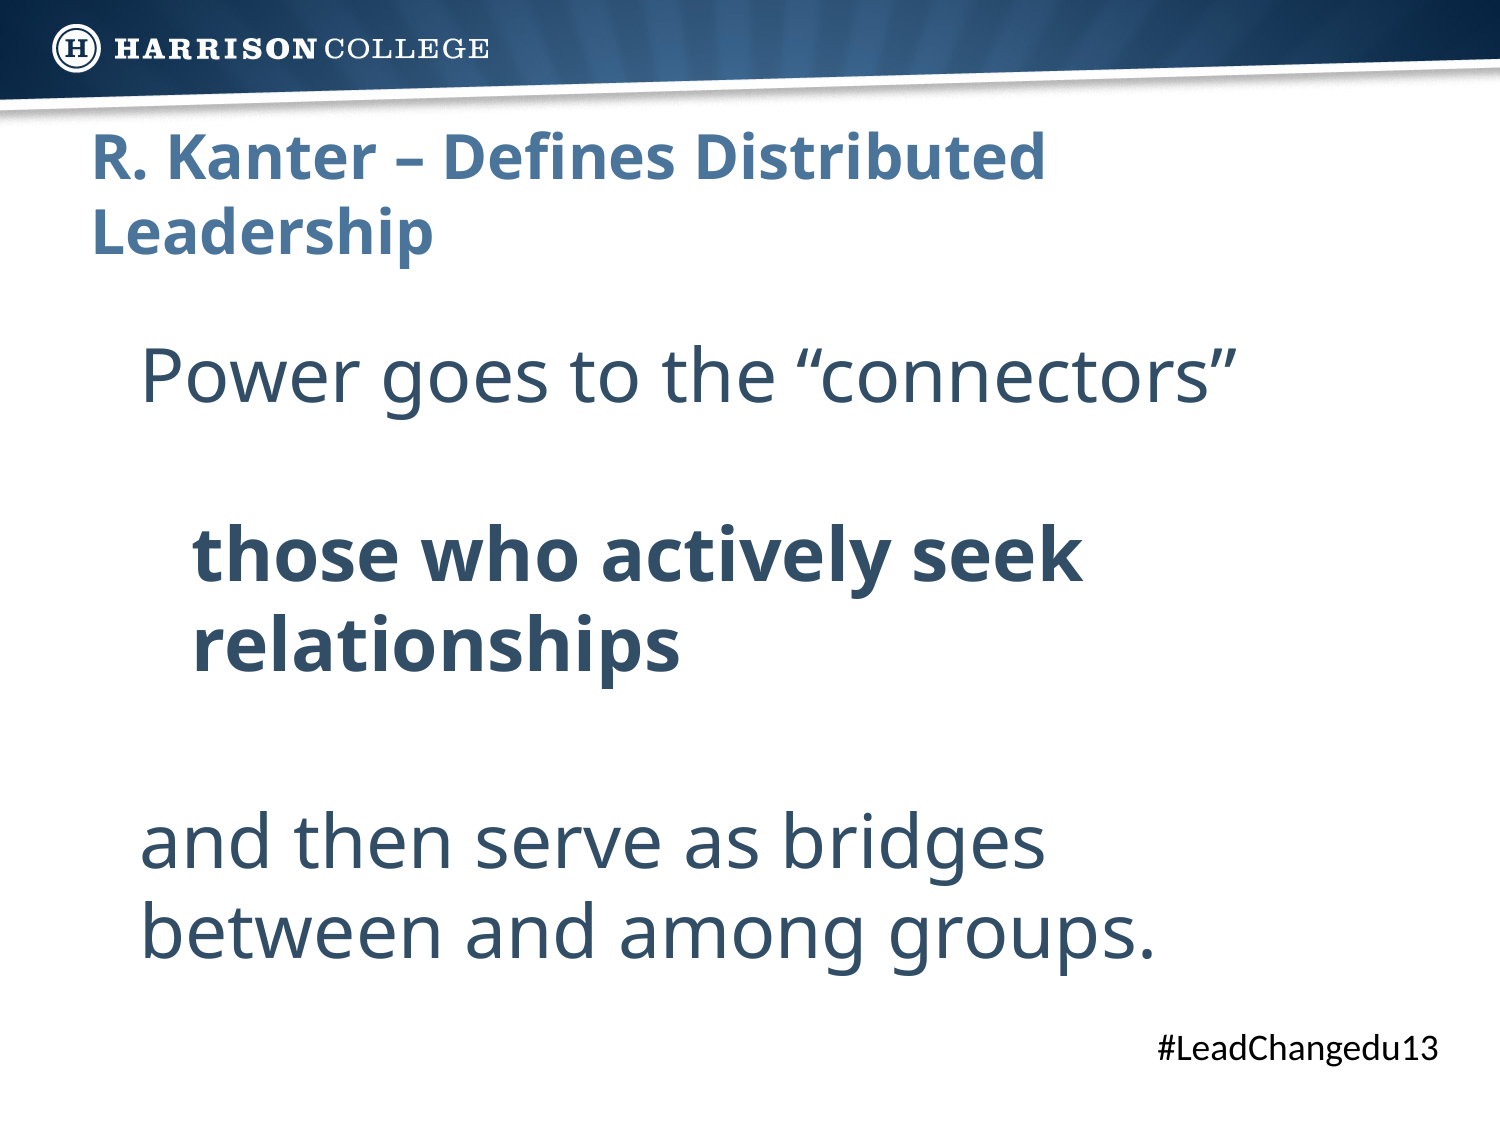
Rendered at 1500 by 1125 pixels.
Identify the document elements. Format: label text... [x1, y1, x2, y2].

picture [0, 0, 1500, 1125]
title R. Kanter – Defines Distributed Leadership [75, 122, 1425, 263]
list Power goes to the “connectors” [124, 319, 1456, 623]
text_box those who actively seek relationships [176, 498, 1308, 670]
text_box and then serve as bridges between and among groups. [124, 785, 1255, 958]
text_box #LeadChangedu13 [1142, 1015, 1455, 1076]
